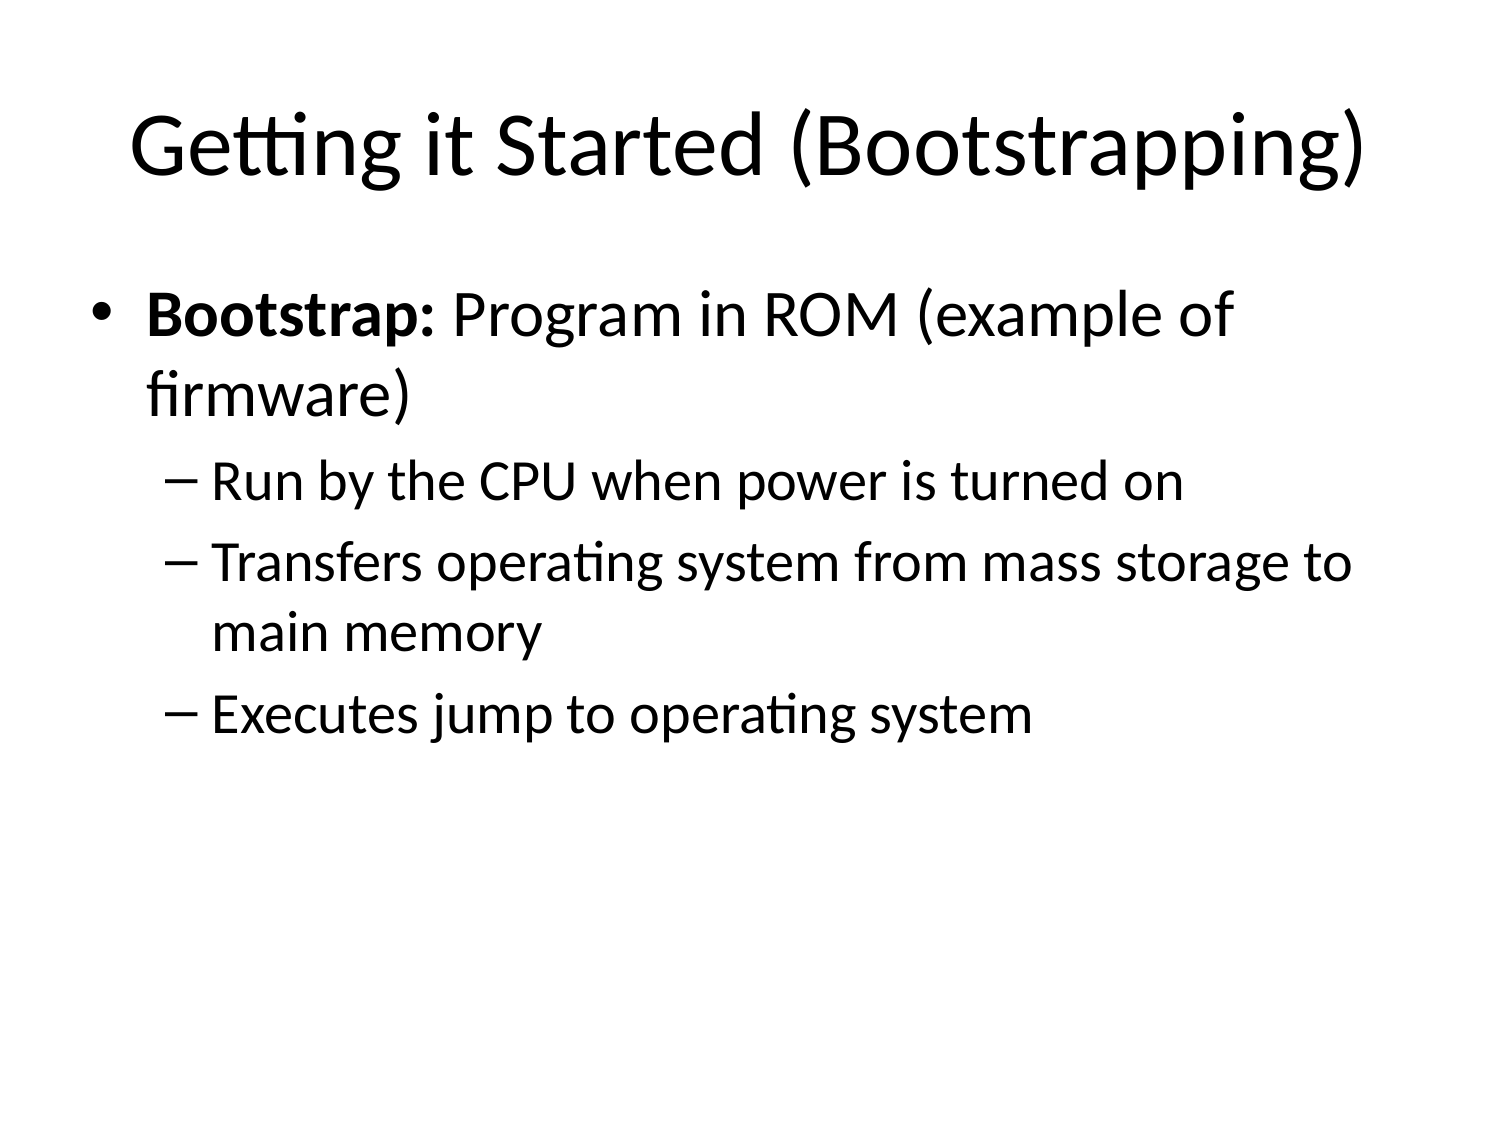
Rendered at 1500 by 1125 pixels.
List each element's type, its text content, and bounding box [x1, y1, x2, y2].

list Bootstrap: Program in ROM (example of firmware) Run by the CPU when power is turned on Transfers operating system from mass storage to main memory Executes jump to operating system [75, 262, 1425, 1005]
title Getting it Started (Bootstrapping) [75, 45, 1425, 233]
